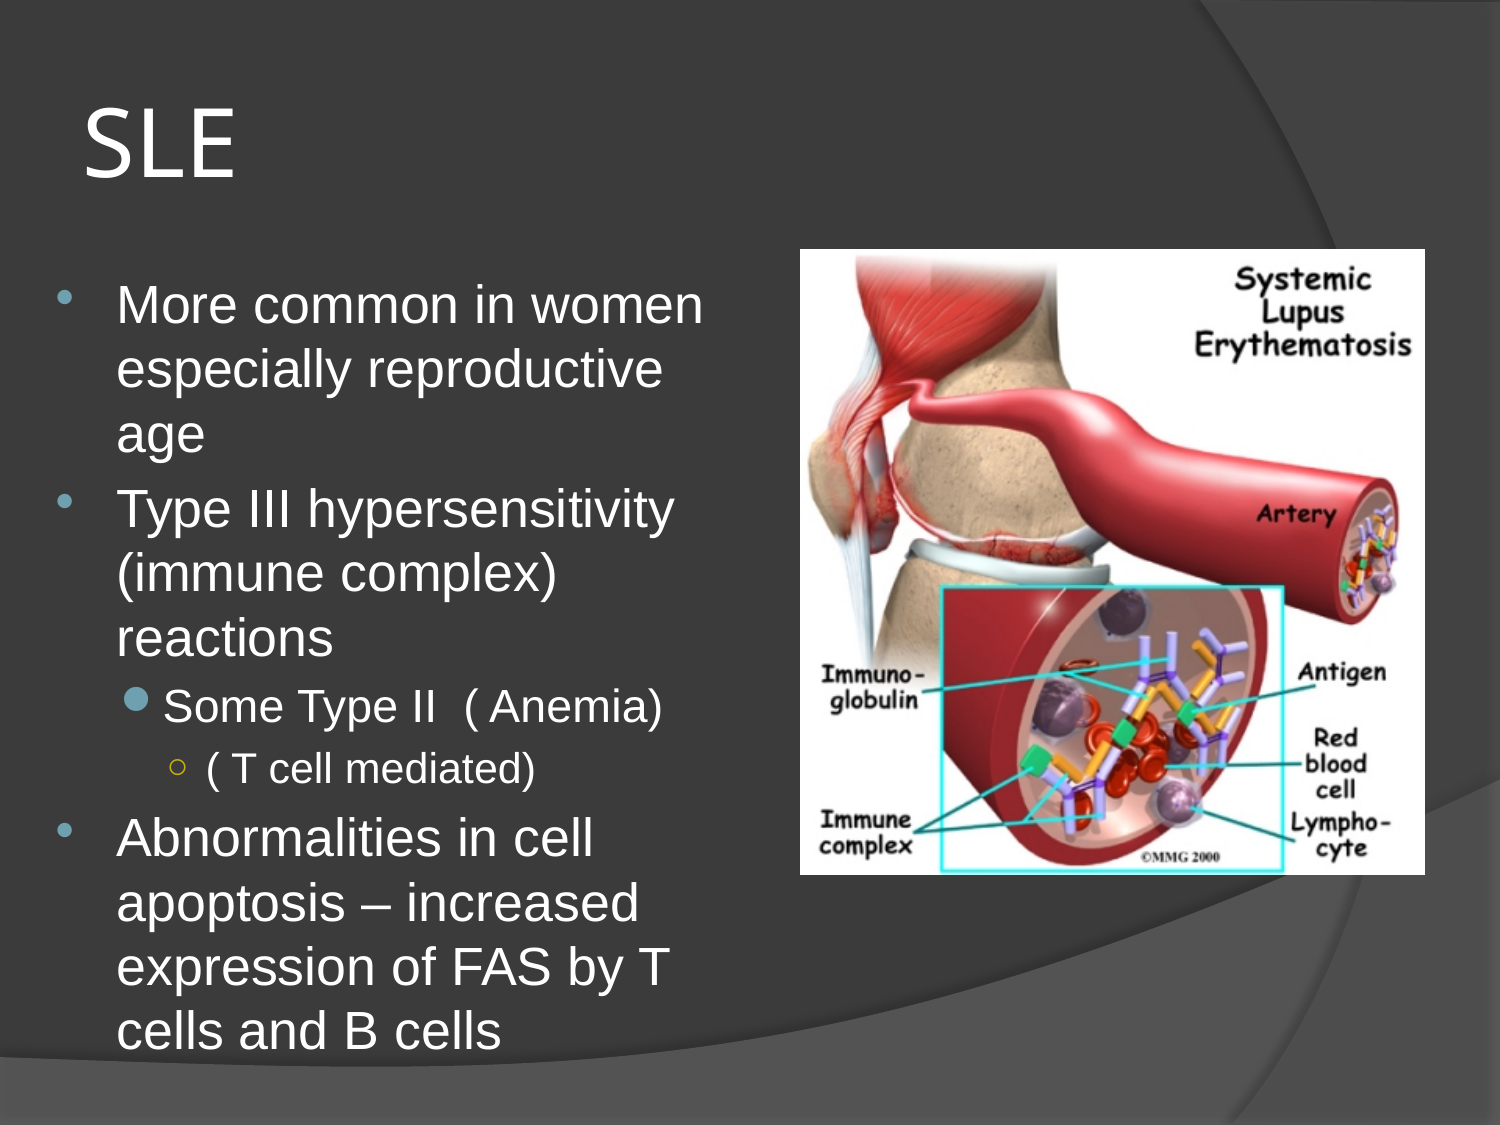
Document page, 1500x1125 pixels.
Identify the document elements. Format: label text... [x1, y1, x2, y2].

list More common in women especially reproductive age Type III hypersensitivity (immune complex) reactions Some Type II ( Anemia) ( T cell mediated) Abnormalities in cell apoptosis – increased expression of FAS by T cells and B cells [37, 262, 775, 1075]
title SLE [75, 45, 1300, 233]
picture [799, 249, 1426, 876]
